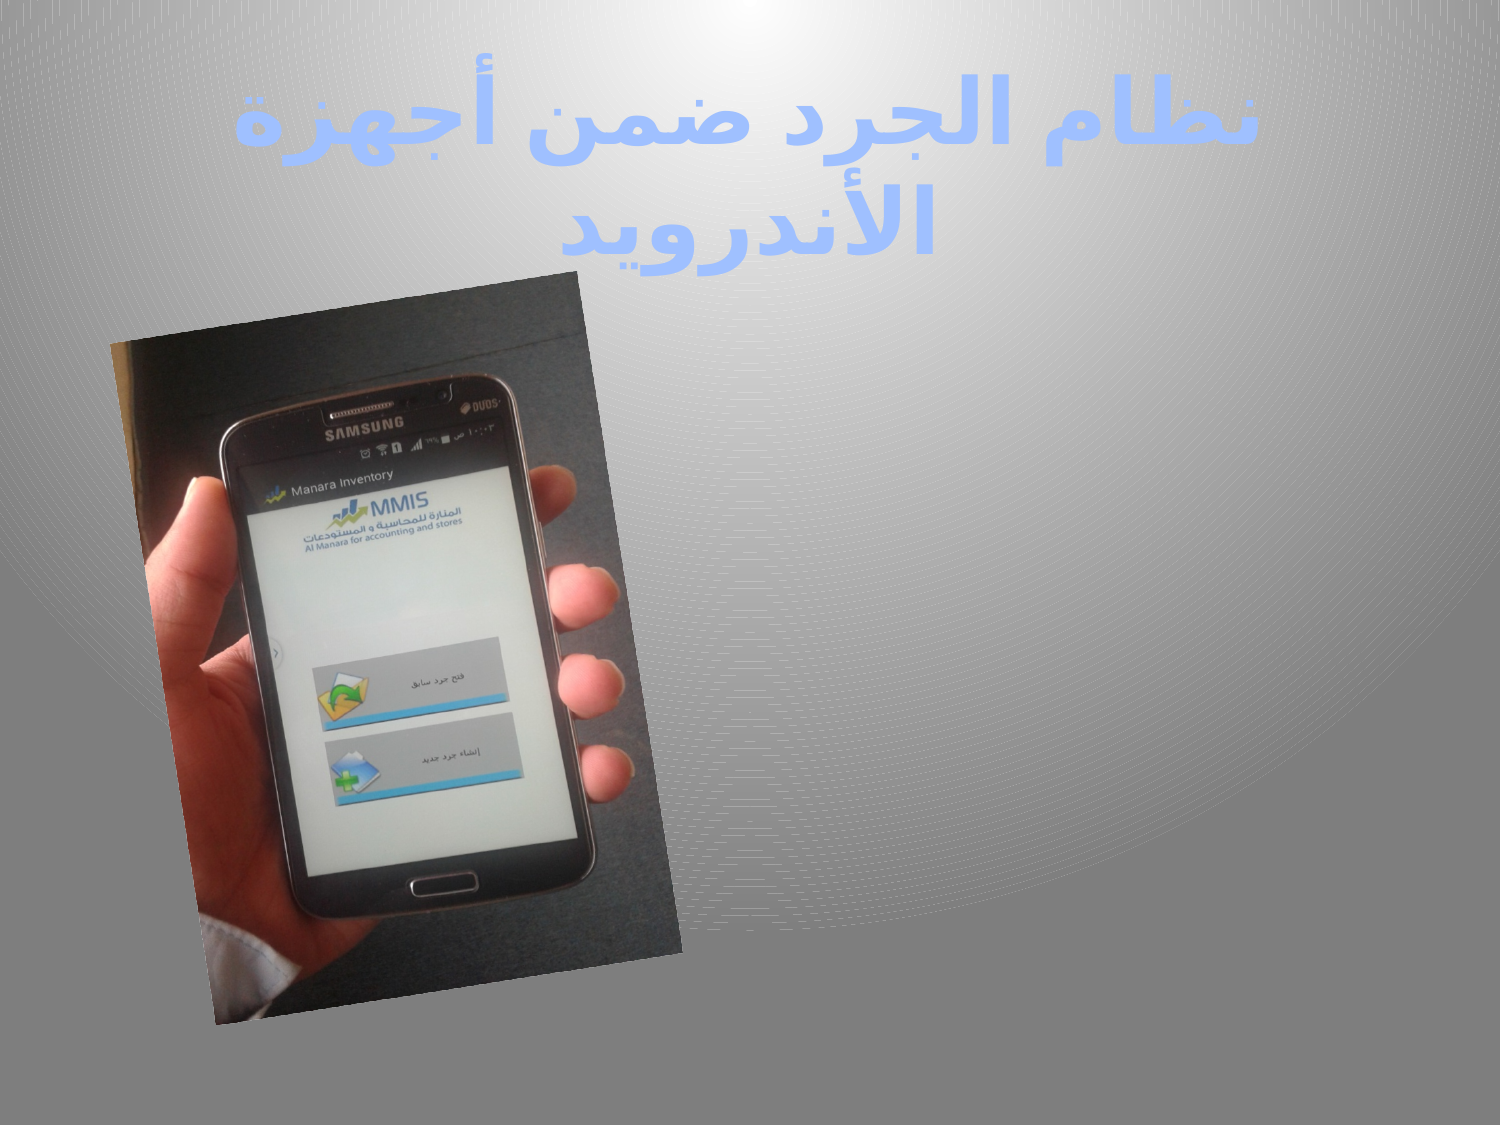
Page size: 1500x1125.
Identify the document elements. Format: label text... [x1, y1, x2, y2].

title نظام الجرد ضمن أجهزة الأندرويد [112, 42, 1388, 284]
picture [50, 272, 741, 1025]
